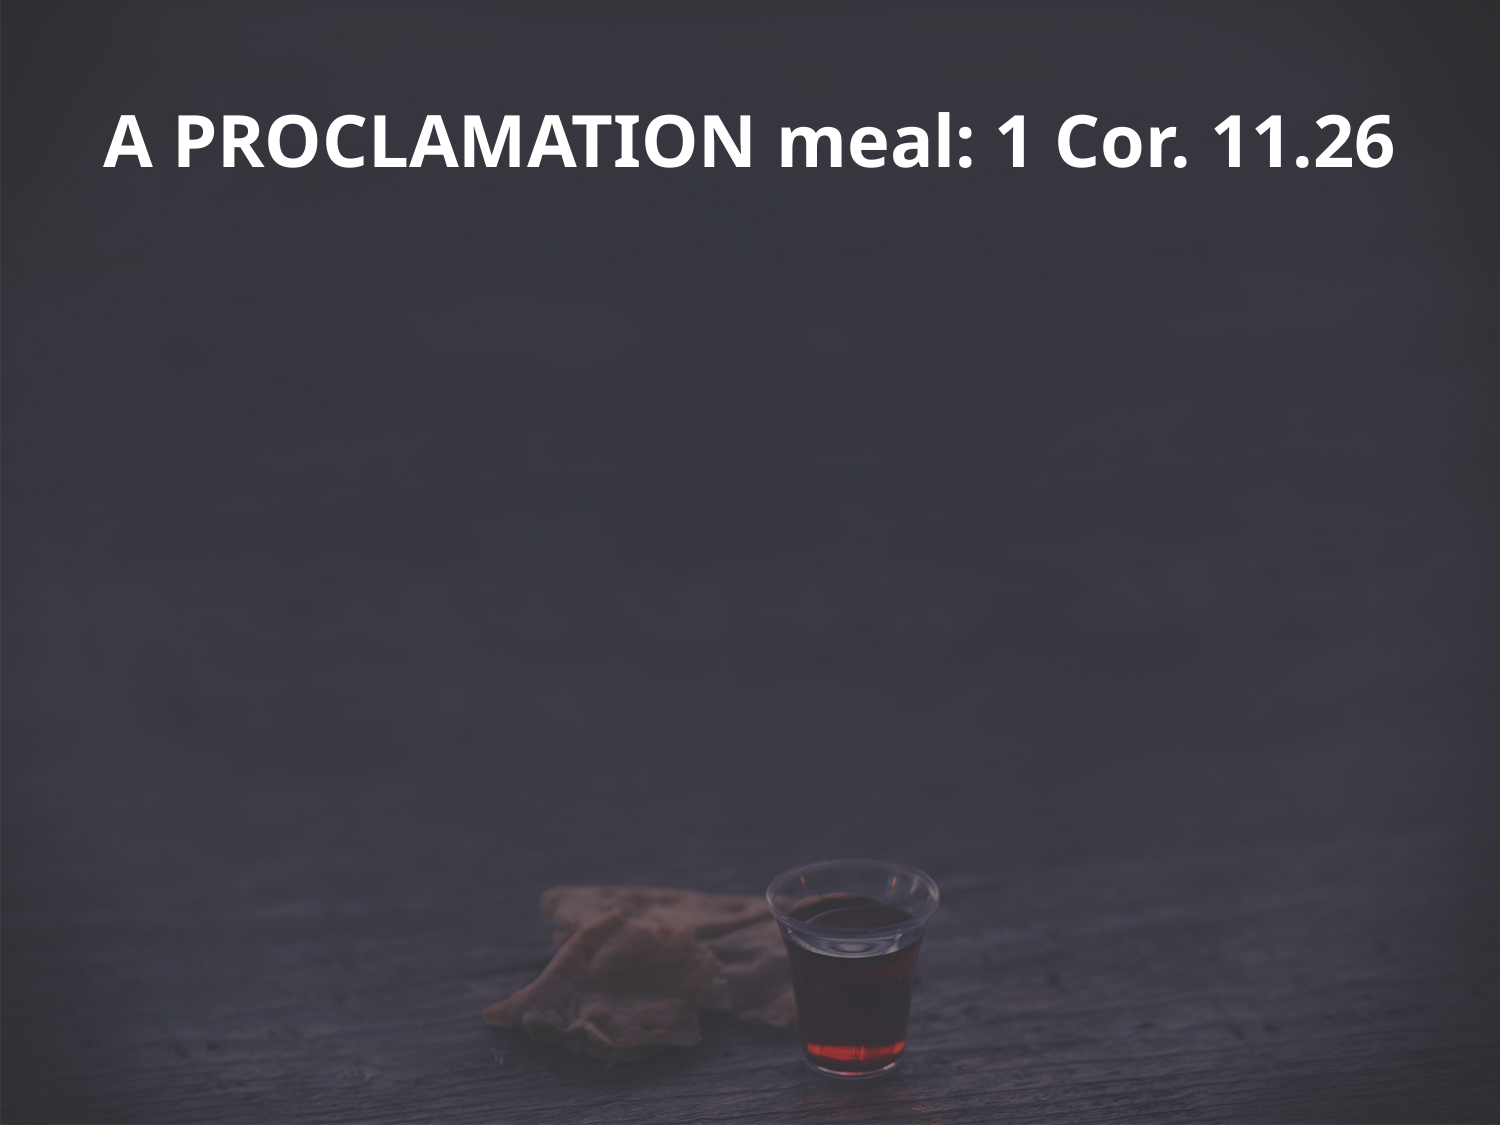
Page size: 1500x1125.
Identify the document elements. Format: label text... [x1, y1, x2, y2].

title A PROCLAMATION meal: 1 Cor. 11.26 [75, 45, 1425, 233]
picture [0, 0, 1500, 1125]
